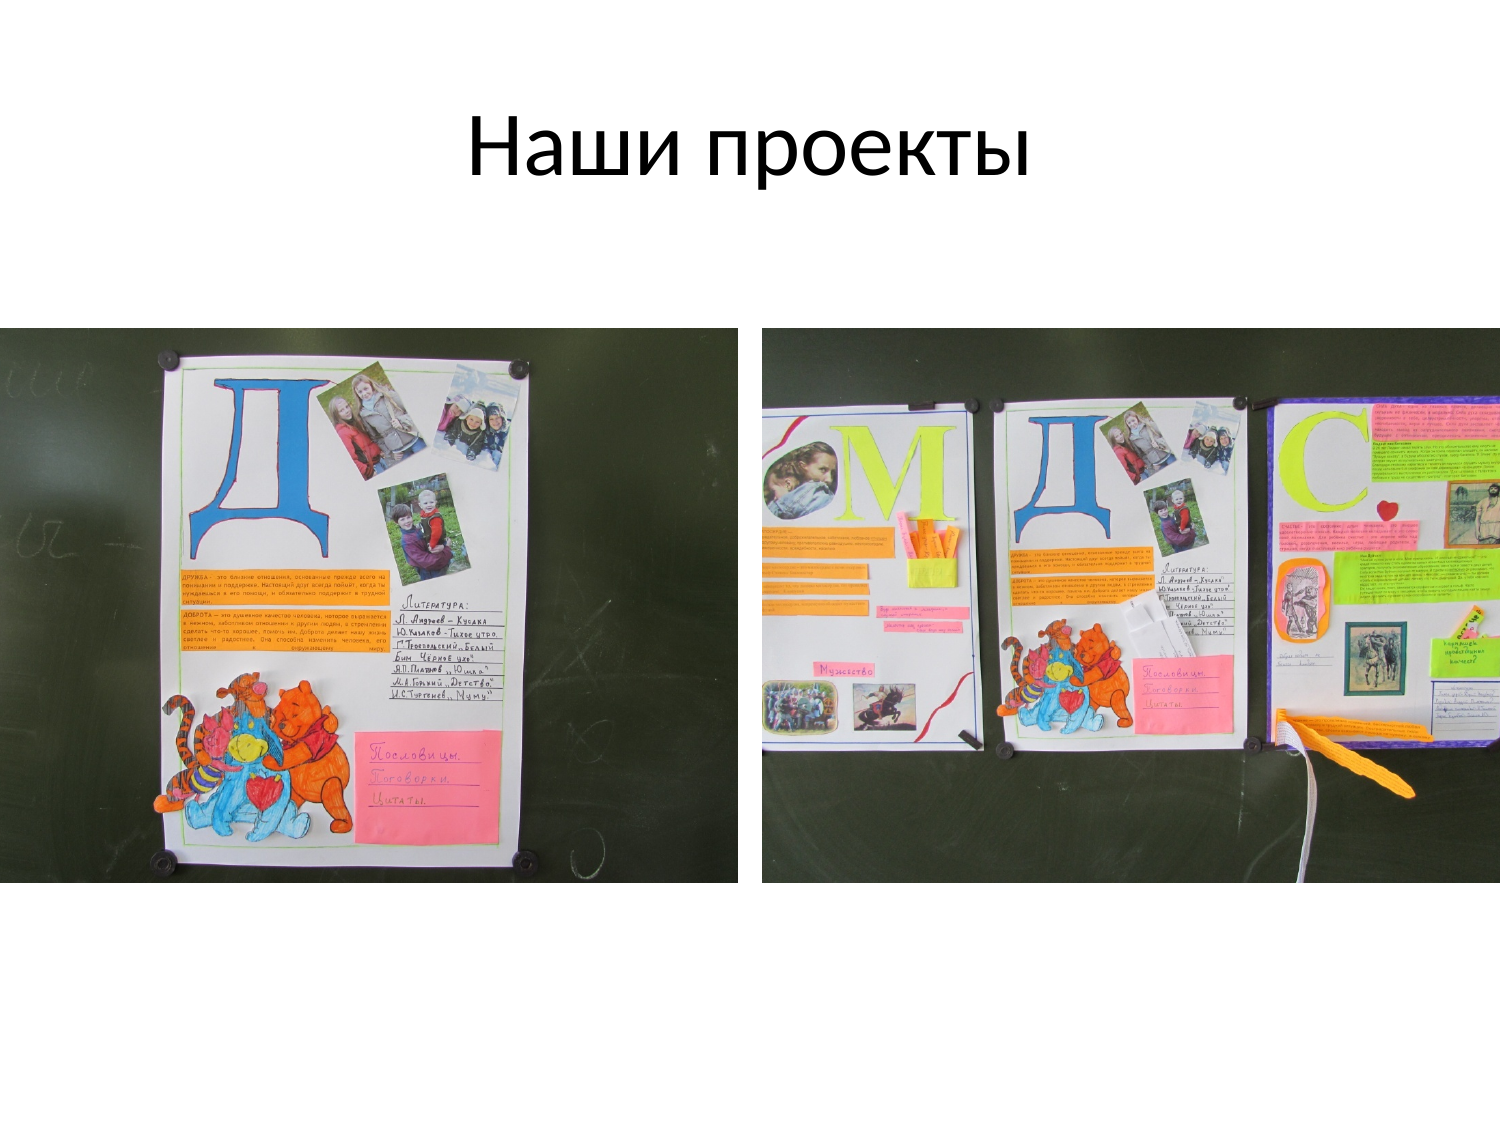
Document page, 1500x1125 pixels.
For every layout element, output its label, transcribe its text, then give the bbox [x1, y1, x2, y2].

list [762, 327, 1500, 883]
title Наши проекты [75, 45, 1425, 233]
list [0, 327, 738, 883]
